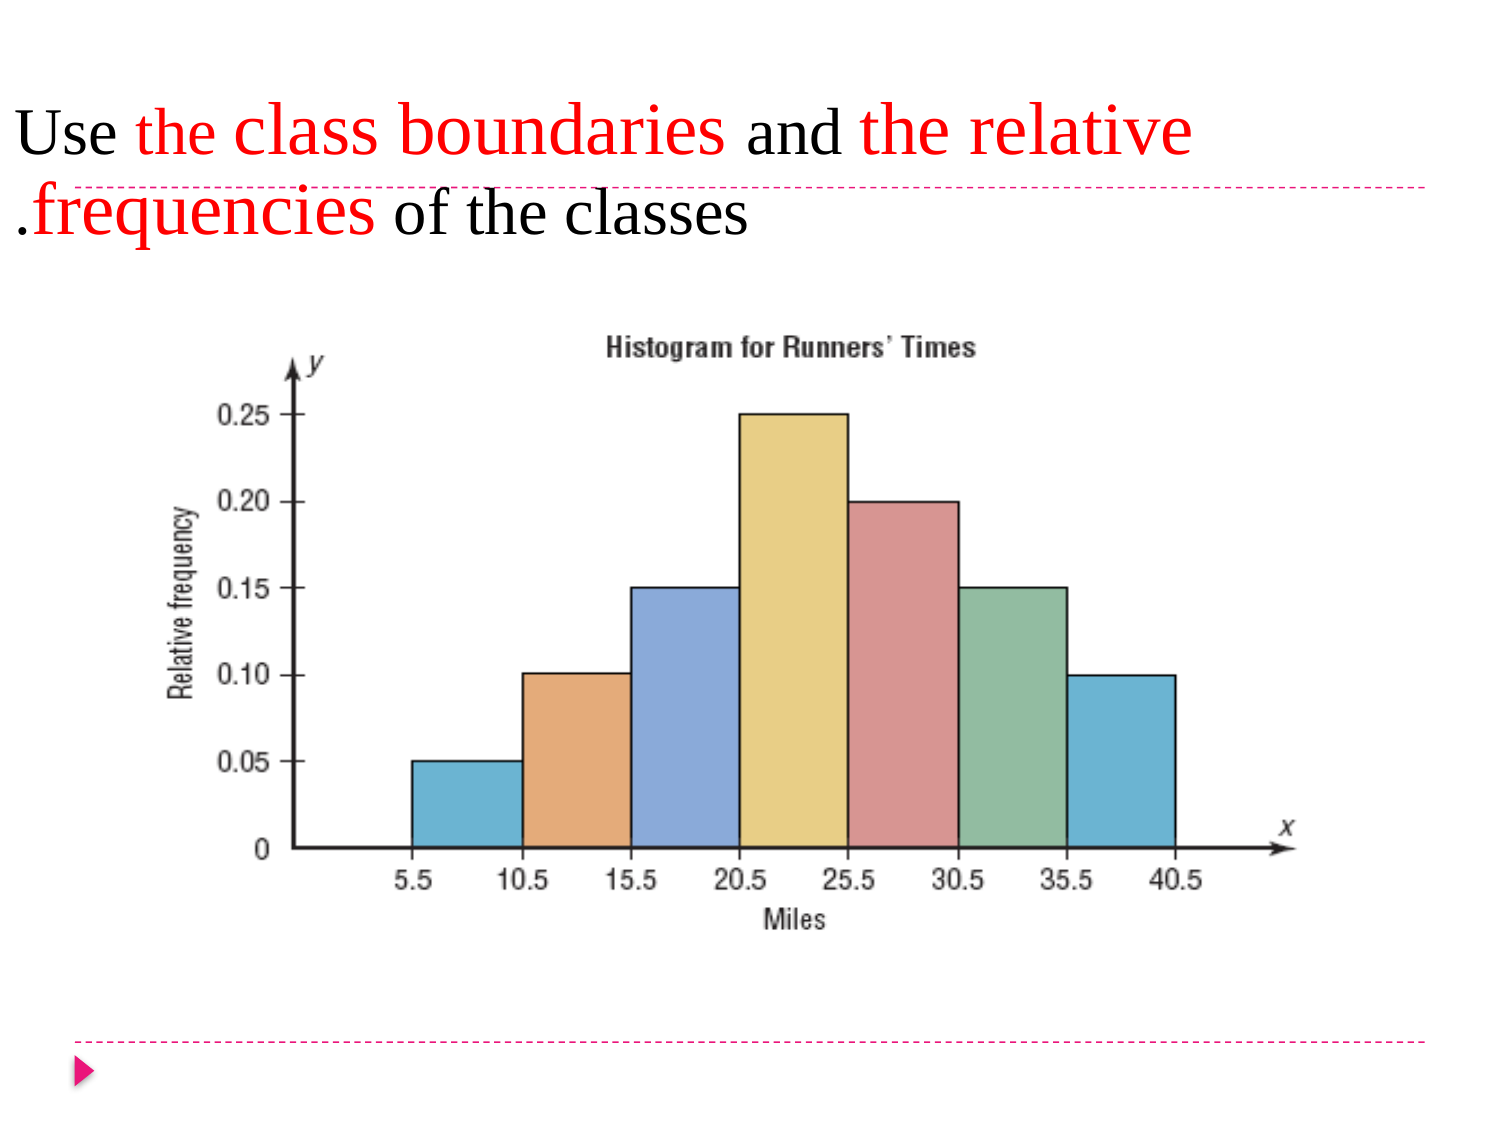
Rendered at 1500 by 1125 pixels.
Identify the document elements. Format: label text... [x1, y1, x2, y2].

picture [152, 327, 1316, 938]
text_box Use the class boundaries and the relative frequencies of the classes. [0, 81, 1463, 245]
